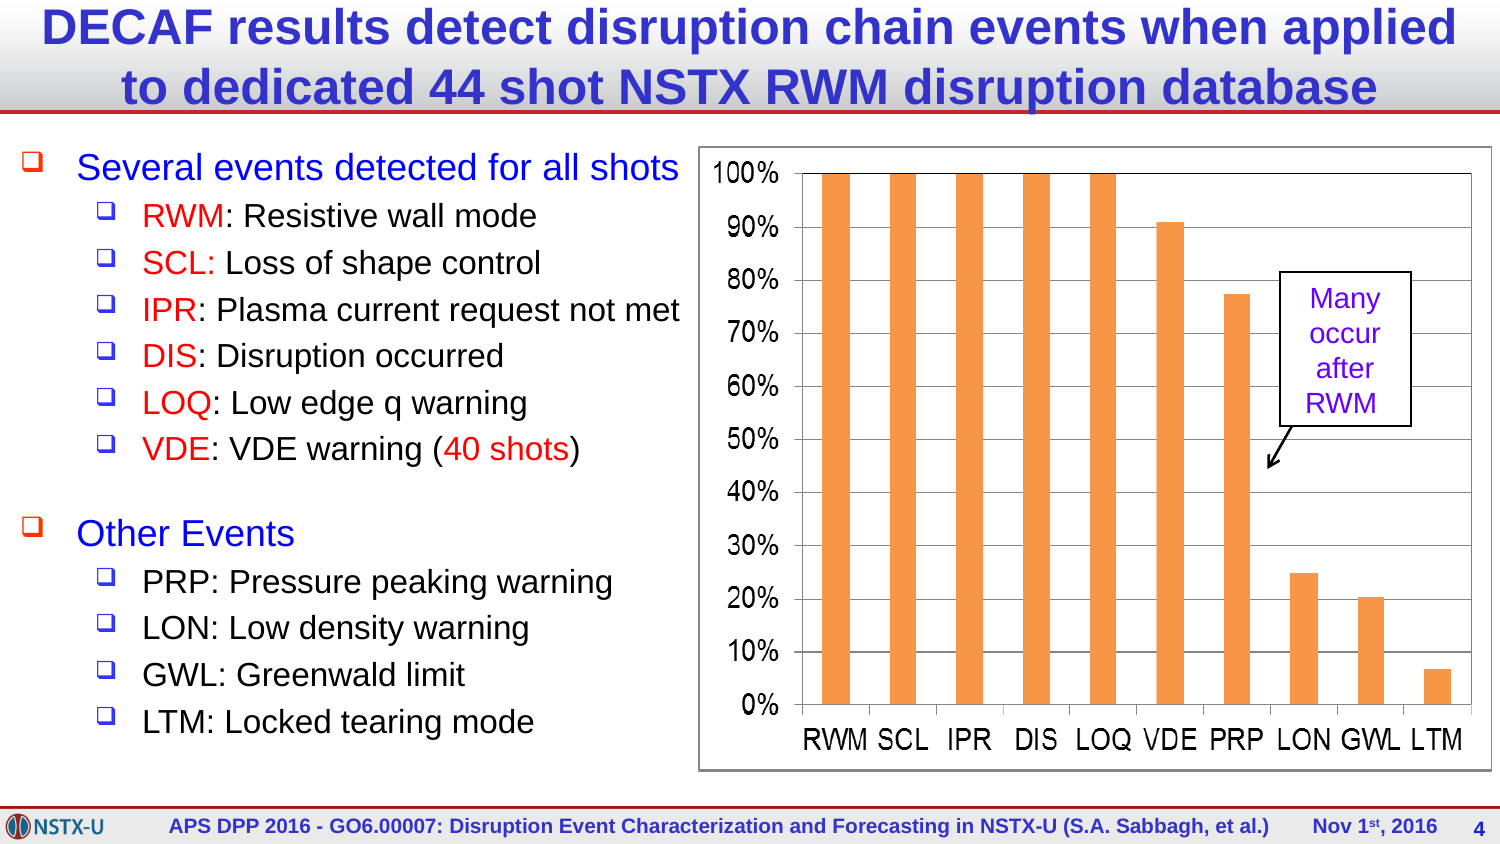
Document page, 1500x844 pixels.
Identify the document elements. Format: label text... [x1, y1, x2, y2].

picture [697, 146, 1492, 773]
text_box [1267, 381, 1318, 470]
picture [0, 806, 1500, 844]
text_box Several events detected for all shots RWM: Resistive wall mode SCL: Loss of shape control IPR: Plasma current request not met DIS: Disruption occurred LOQ: Low edge q warning VDE: VDE warning (40 shots) Other Events PRP: Pressure peaking warning LON: Low density warning GWL: Greenwald limit LTM: Locked tearing mode [5, 144, 843, 795]
title DECAF results detect disruption chain events when applied to dedicated 44 shot NSTX RWM disruption database [0, 0, 1500, 109]
